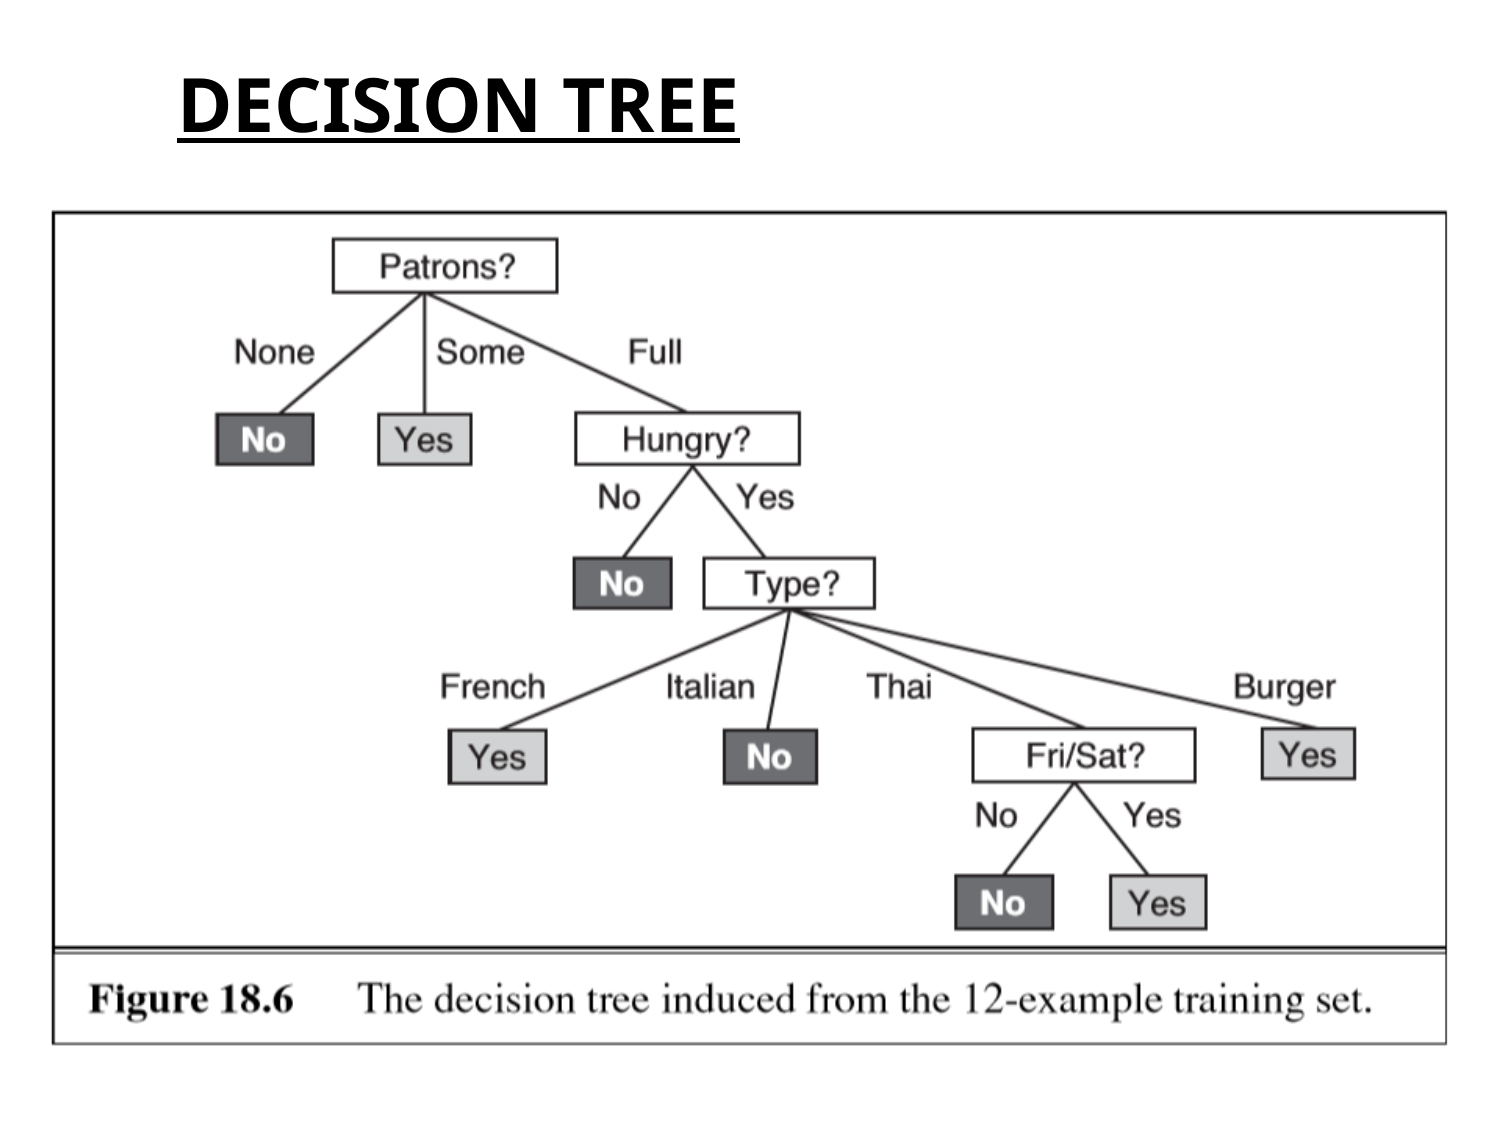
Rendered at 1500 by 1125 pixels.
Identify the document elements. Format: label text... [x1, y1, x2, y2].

picture [24, 187, 1480, 1080]
text_box DECISION TREE [162, 49, 1442, 155]
